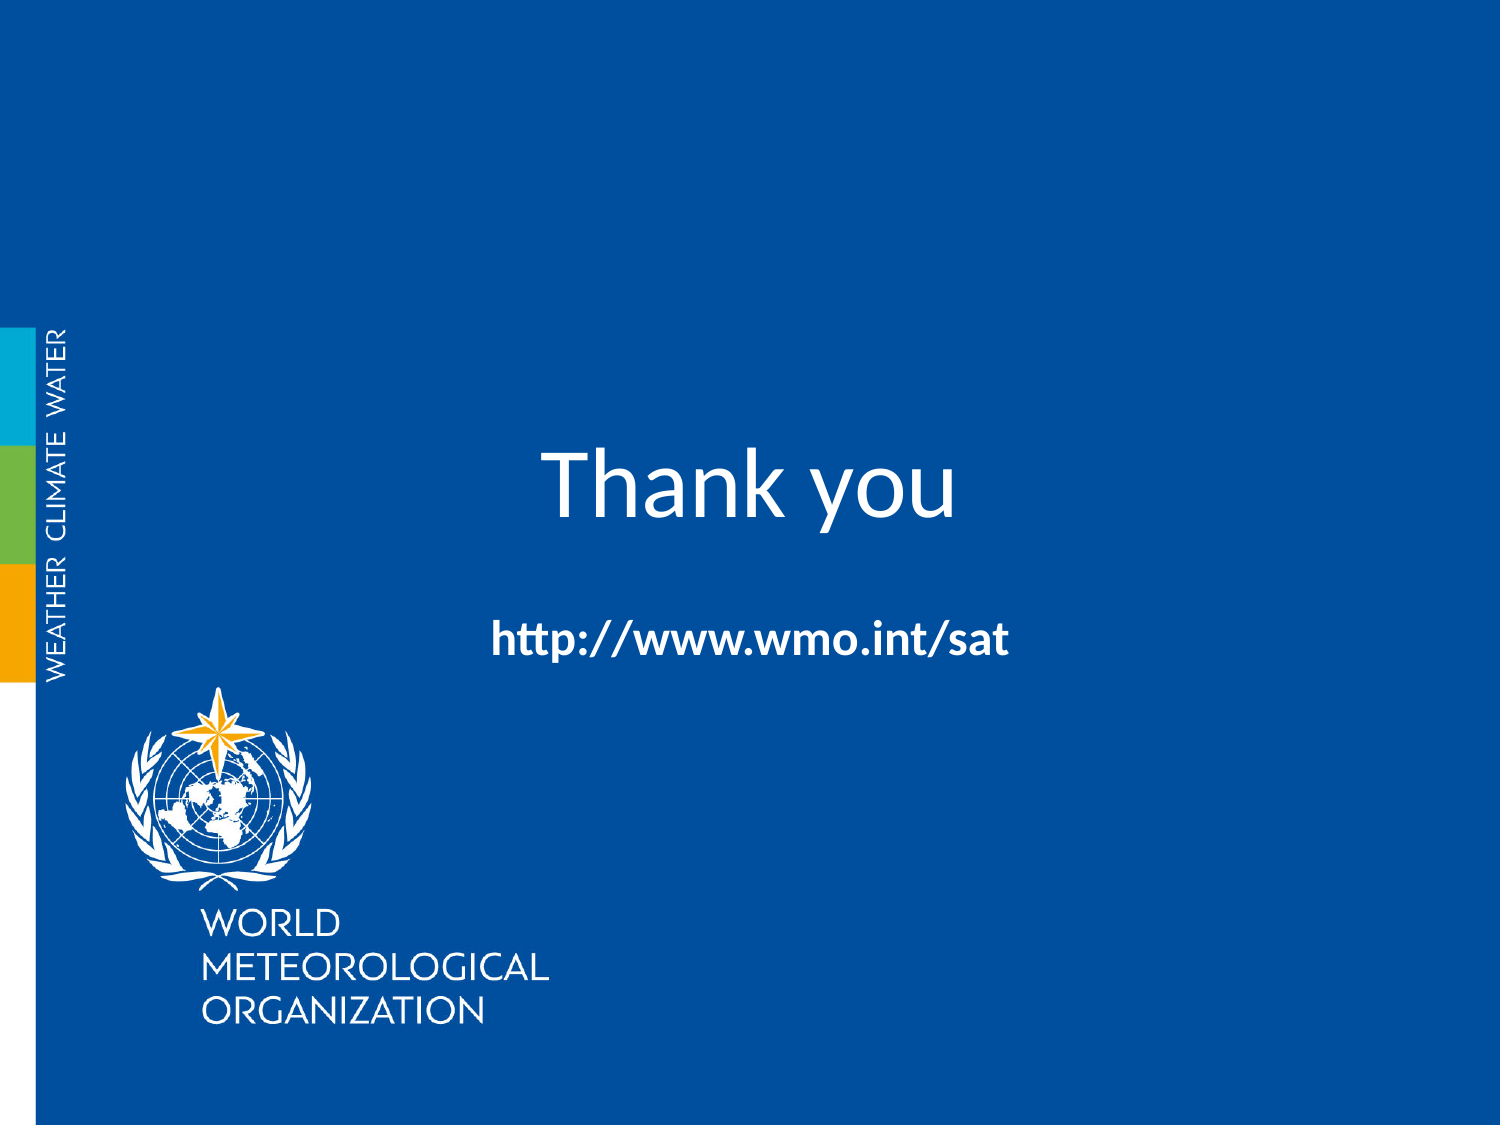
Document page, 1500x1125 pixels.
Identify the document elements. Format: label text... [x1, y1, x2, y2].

picture [0, 0, 1500, 1125]
text_box http://www.wmo.int/sat [374, 597, 1125, 673]
